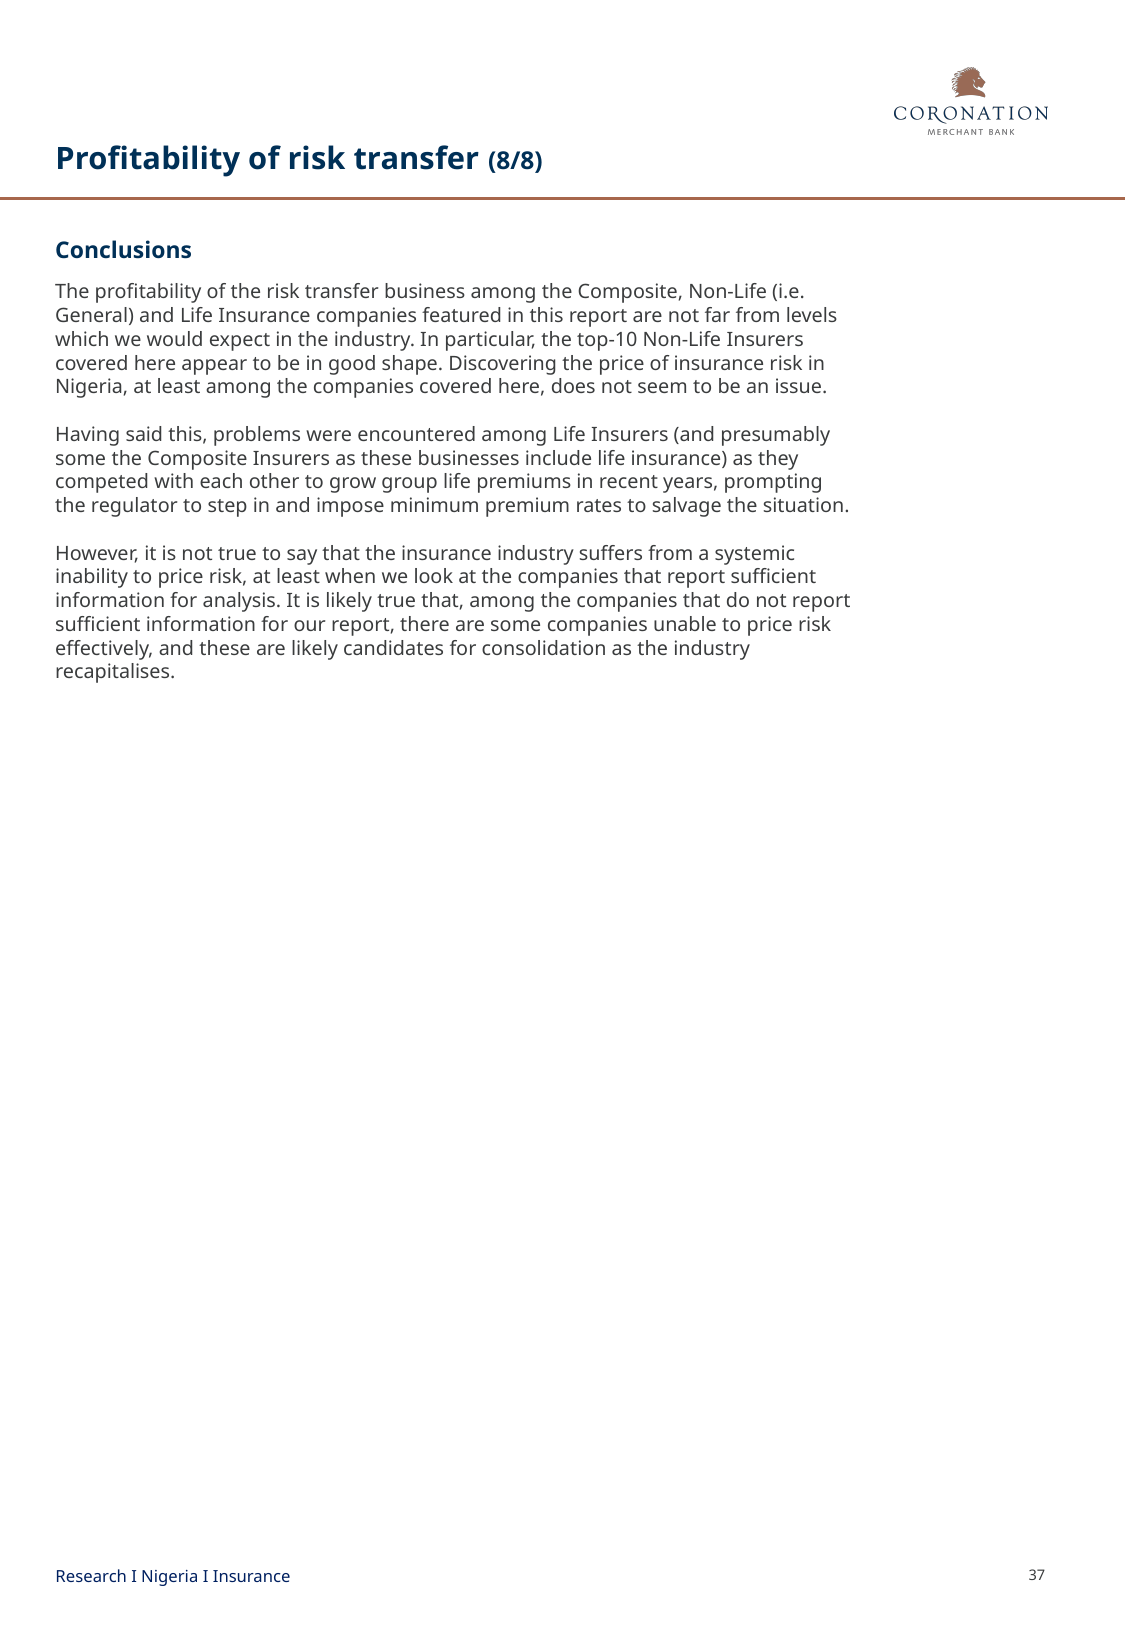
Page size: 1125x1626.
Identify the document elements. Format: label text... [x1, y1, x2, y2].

text_box The profitability of the risk transfer business among the Composite, Non-Life (i.e. General) and Life Insurance companies featured in this report are not far from levels which we would expect in the industry. In particular, the top-10 Non-Life Insurers covered here appear to be in good shape. Discovering the price of insurance risk in Nigeria, at least among the companies covered here, does not seem to be an issue. Having said this, problems were encountered among Life Insurers (and presumably some the Composite Insurers as these businesses include life insurance) as they competed with each other to grow group life premiums in recent years, prompting the regulator to step in and impose minimum premium rates to salvage the situation. However, it is not true to say that the insurance industry suffers from a systemic inability to price risk, at least when we look at the companies that report sufficient information for analysis. It is likely true that, among the companies that do not report sufficient information for our report, there are some companies unable to price risk effectively, and these are likely candidates for consolidation as the industry recapitalises. [40, 271, 873, 691]
title Profitability of risk transfer (8/8) [40, 134, 828, 184]
text_box Conclusions [40, 228, 873, 271]
picture [894, 67, 1048, 135]
footer Research I Nigeria I Insurance [40, 1558, 421, 1594]
slide_number 37 [994, 1558, 1060, 1594]
